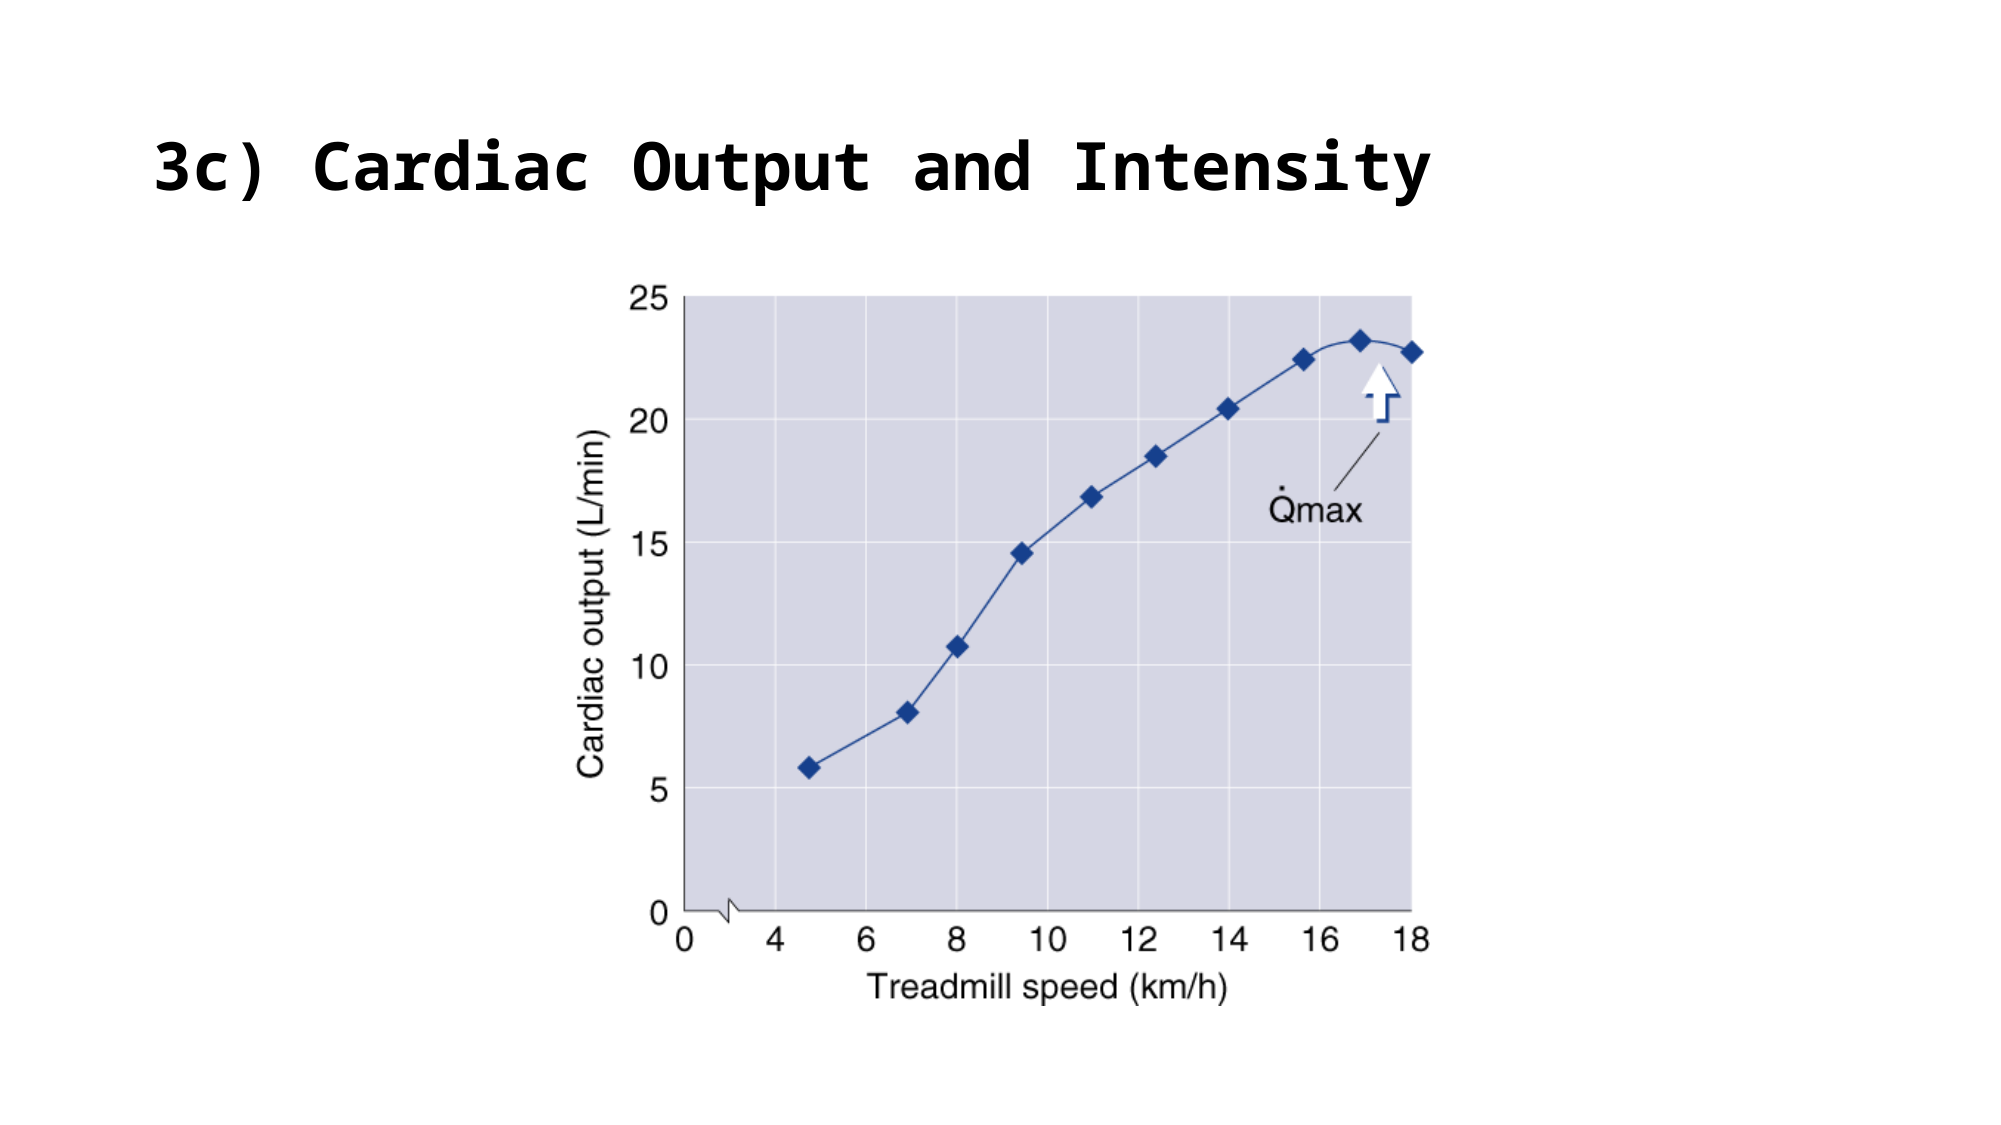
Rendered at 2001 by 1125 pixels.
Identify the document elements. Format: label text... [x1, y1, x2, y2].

picture [570, 277, 1430, 1006]
title 3c) Cardiac Output and Intensity [137, 59, 1863, 278]
